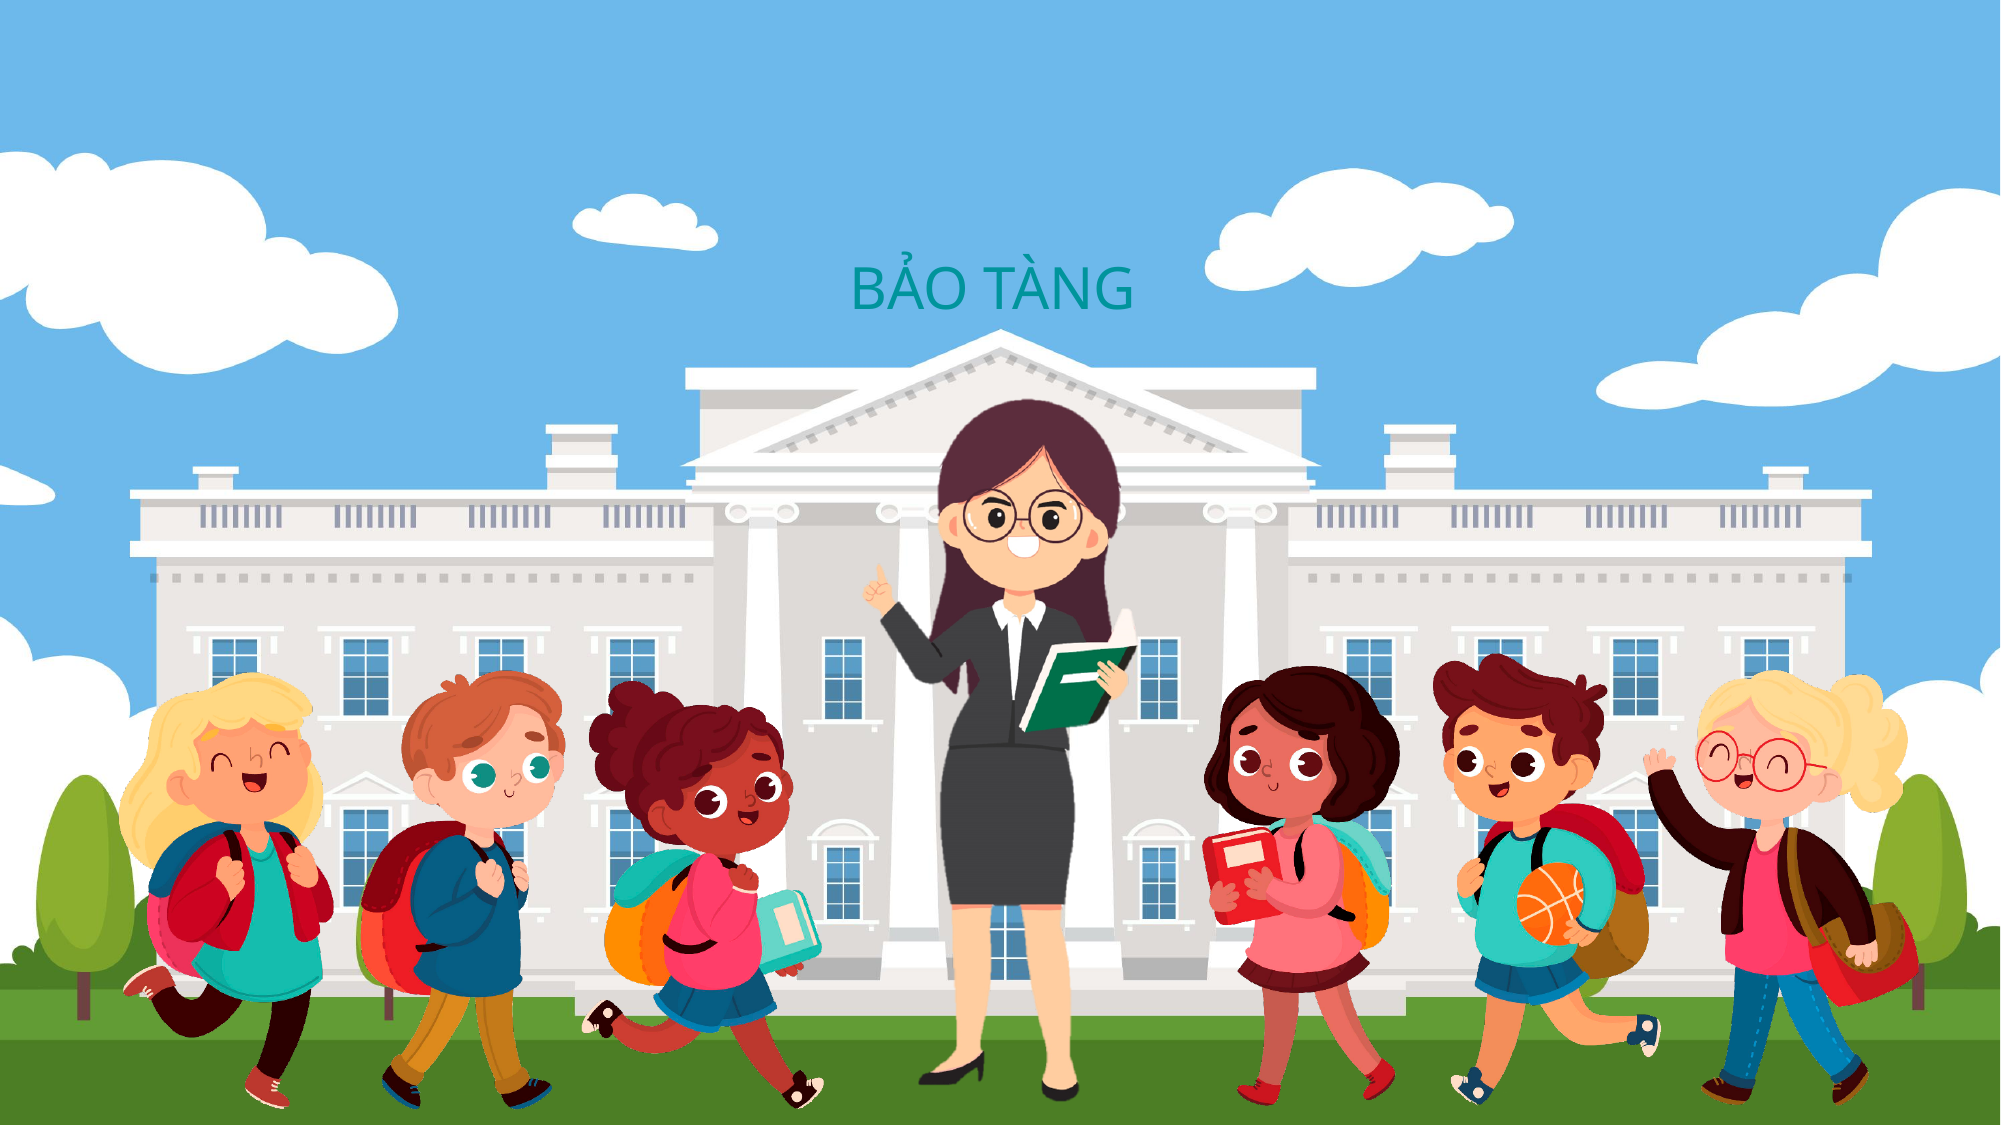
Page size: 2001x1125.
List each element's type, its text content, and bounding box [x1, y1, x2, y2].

picture [0, 0, 2001, 1125]
text_box BẢO TÀNG [834, 222, 1588, 329]
